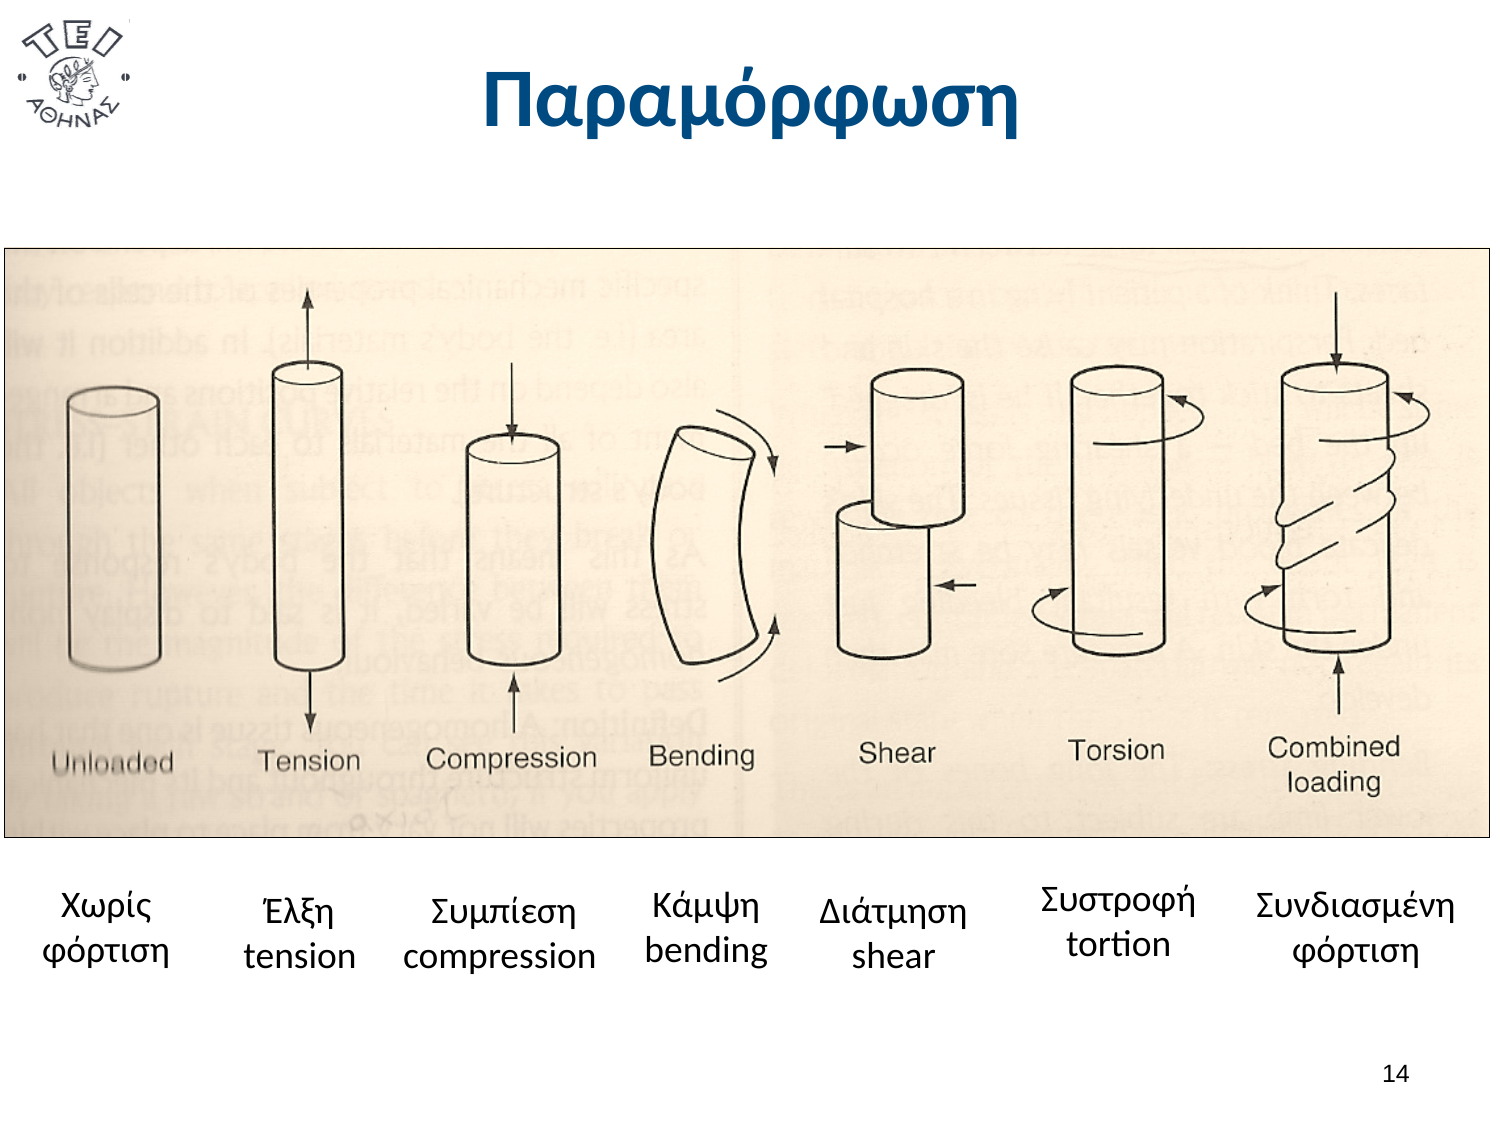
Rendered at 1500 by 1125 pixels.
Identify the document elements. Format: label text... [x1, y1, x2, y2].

picture [17, 19, 76, 133]
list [4, 247, 1490, 838]
text_box Συμπίεση compression [375, 875, 612, 988]
text_box Χωρίς φόρτιση [0, 849, 213, 1000]
text_box Συνδιασμένη φόρτιση [1212, 862, 1500, 988]
title Παραμόρφωση [76, 19, 1427, 169]
text_box Κάμψη bending [612, 862, 800, 988]
text_box Διάτμηση shear [787, 875, 1000, 988]
slide_number 13 [1074, 1042, 1425, 1103]
text_box Έλξη tension [212, 875, 375, 988]
text_box Συστροφή tortion [1012, 850, 1225, 988]
